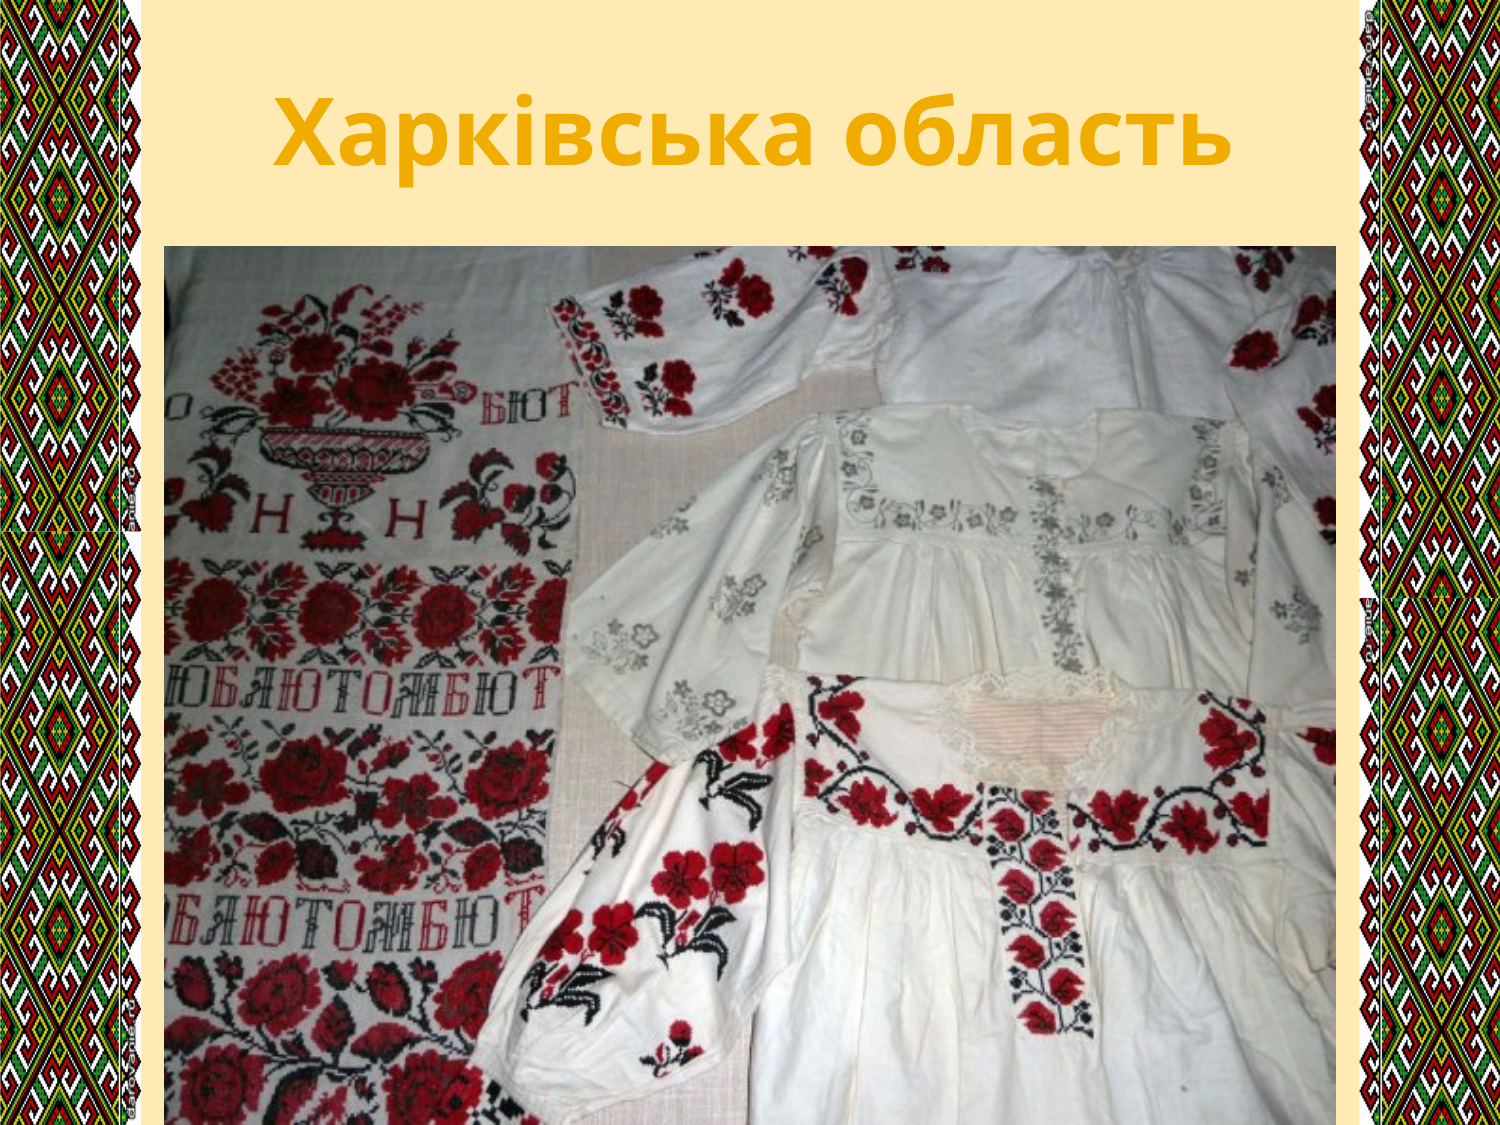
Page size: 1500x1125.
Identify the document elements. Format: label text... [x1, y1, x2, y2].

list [163, 246, 1336, 1125]
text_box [0, 0, 141, 1125]
title Харківська область [146, 25, 1353, 231]
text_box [1359, 0, 1500, 1125]
